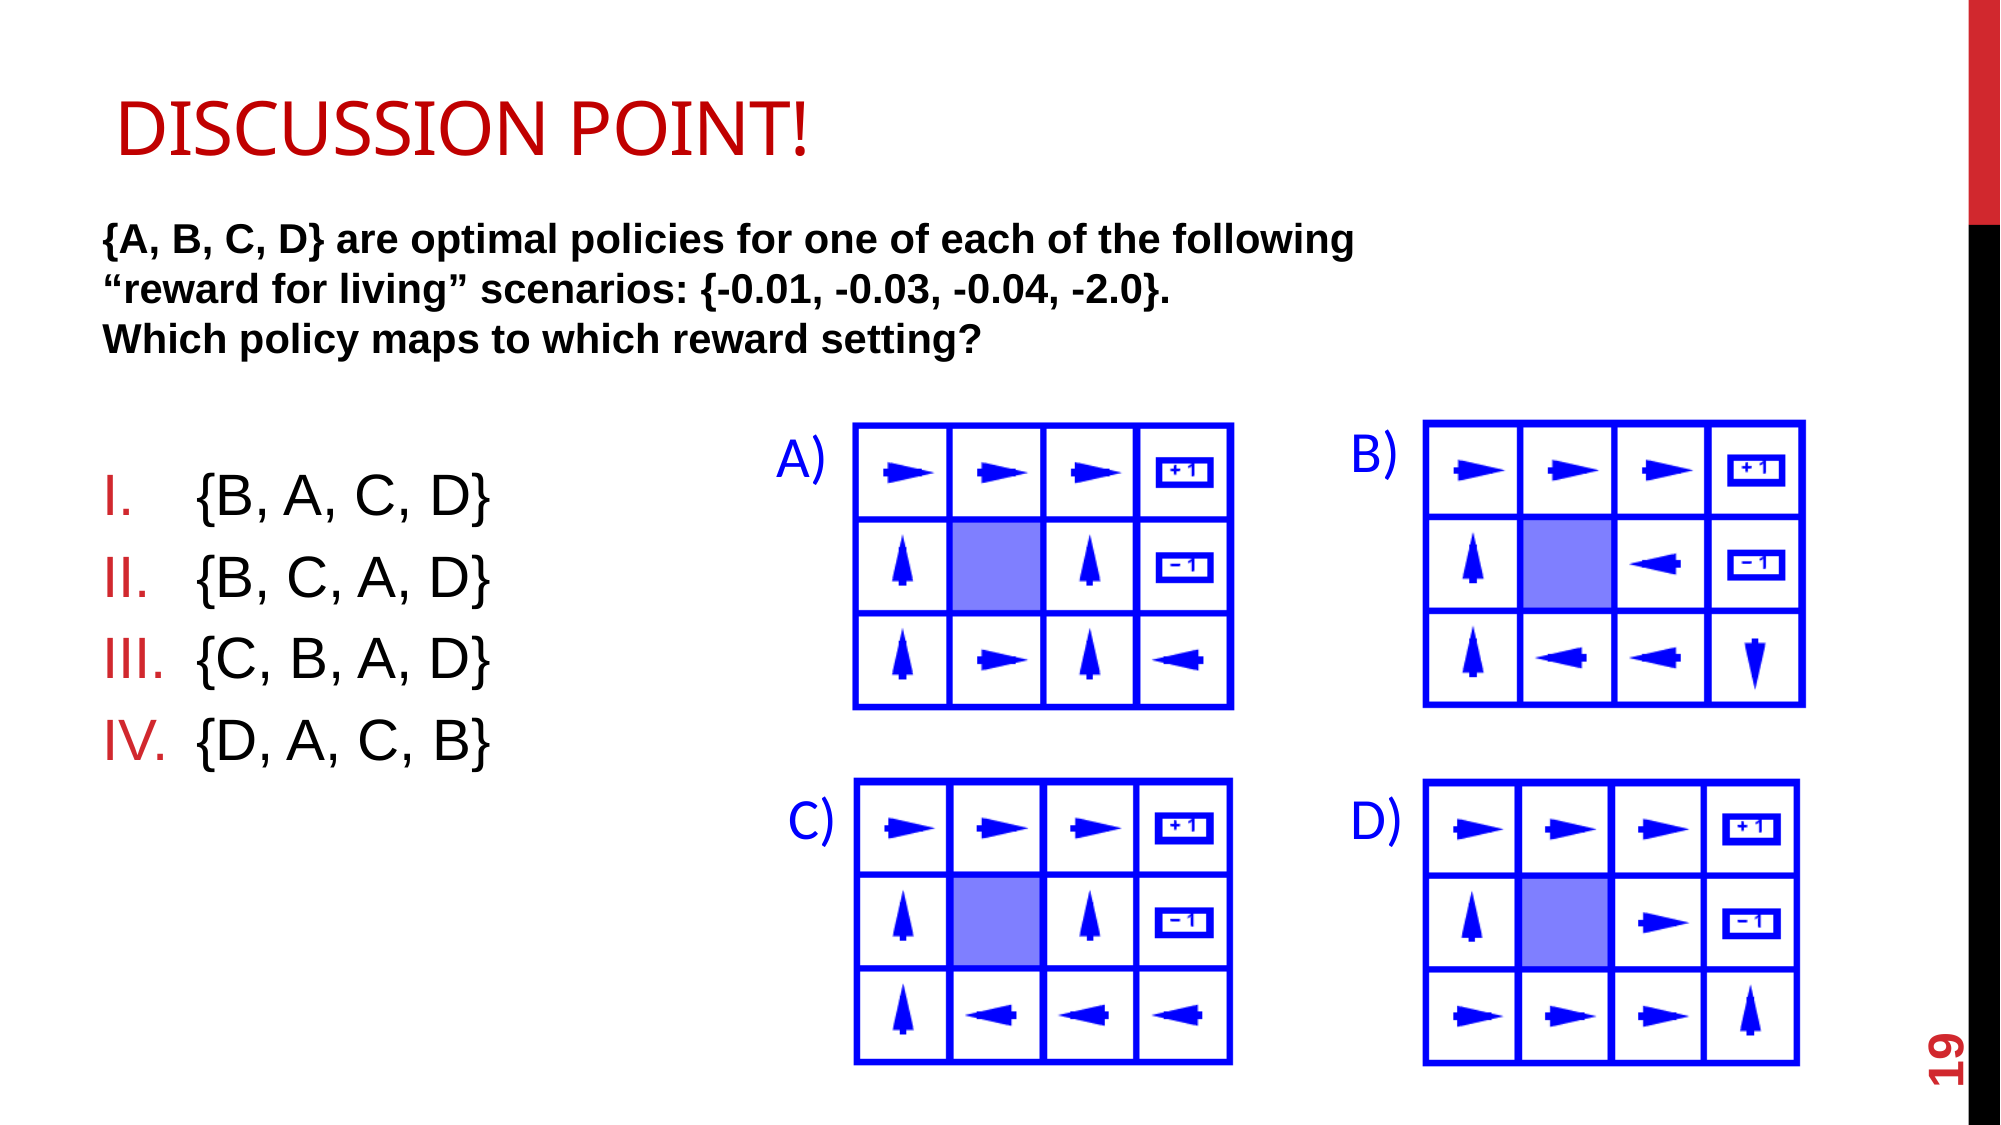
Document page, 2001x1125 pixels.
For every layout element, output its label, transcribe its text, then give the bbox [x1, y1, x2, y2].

slide_number 19 [1903, 887, 1984, 1104]
list {A, B, C, D} are optimal policies for one of each of the following “reward for living” scenarios: {-0.01, -0.03, -0.04, -2.0}. Which policy maps to which reward setting? {B, A, C, D} {B, C, A, D} {C, B, A, D} {D, A, C, B} [87, 204, 1497, 947]
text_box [760, 406, 1809, 1069]
title Discussion Point! [99, 25, 1367, 178]
